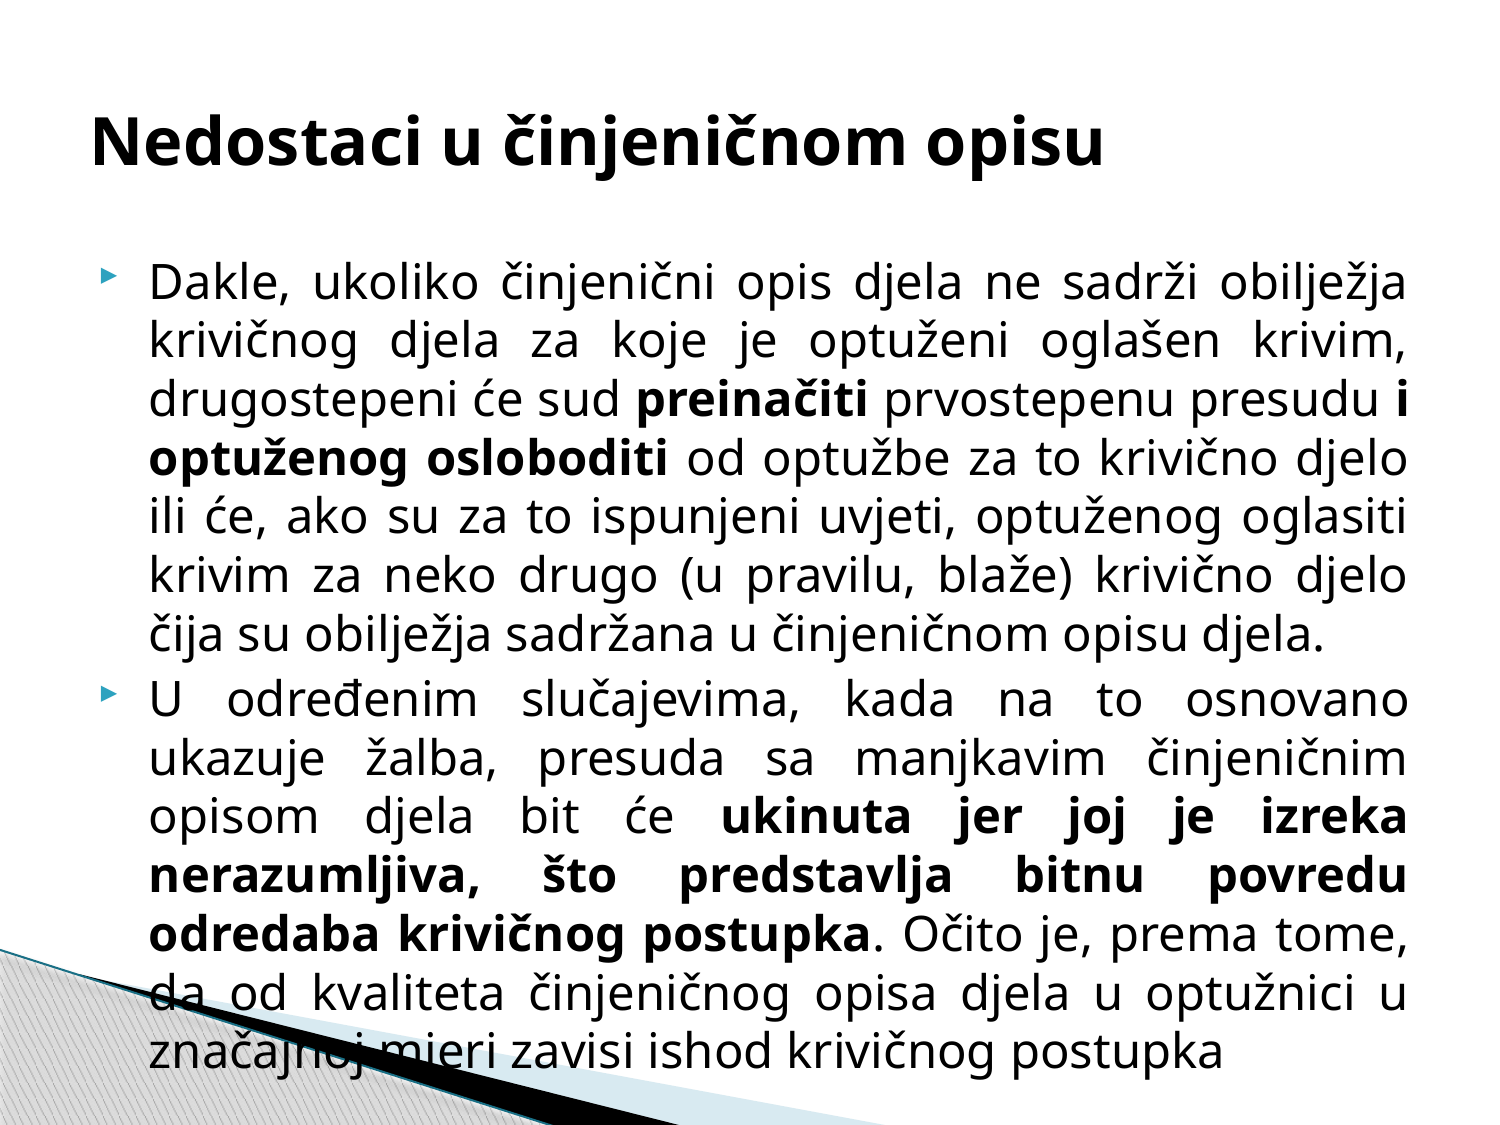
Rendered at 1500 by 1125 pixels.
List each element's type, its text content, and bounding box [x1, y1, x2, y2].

title Nedostaci u činjeničnom opisu [75, 45, 1425, 233]
list Dakle, ukoliko činjenični opis djela ne sadrži obilježja krivičnog djela za koje je optuženi oglašen krivim, drugostepeni će sud preinačiti prvostepenu presudu i optuženog osloboditi od optužbe za to krivično djelo ili će, ako su za to ispunjeni uvjeti, optuženog oglasiti krivim za neko drugo (u pravilu, blaže) krivično djelo čija su obilježja sadržana u činjeničnom opisu djela. U određenim slučajevima, kada na to osnovano ukazuje žalba, presuda sa manjkavim činjeničnim opisom djela bit će ukinuta jer joj je izreka nerazumljiva, što predstavlja bitnu povredu odredaba krivičnog postupka. Očito je, prema tome, da od kvaliteta činjeničnog opisa djela u optužnici u značajnoj mjeri zavisi ishod krivičnog postupka [75, 243, 1425, 1125]
